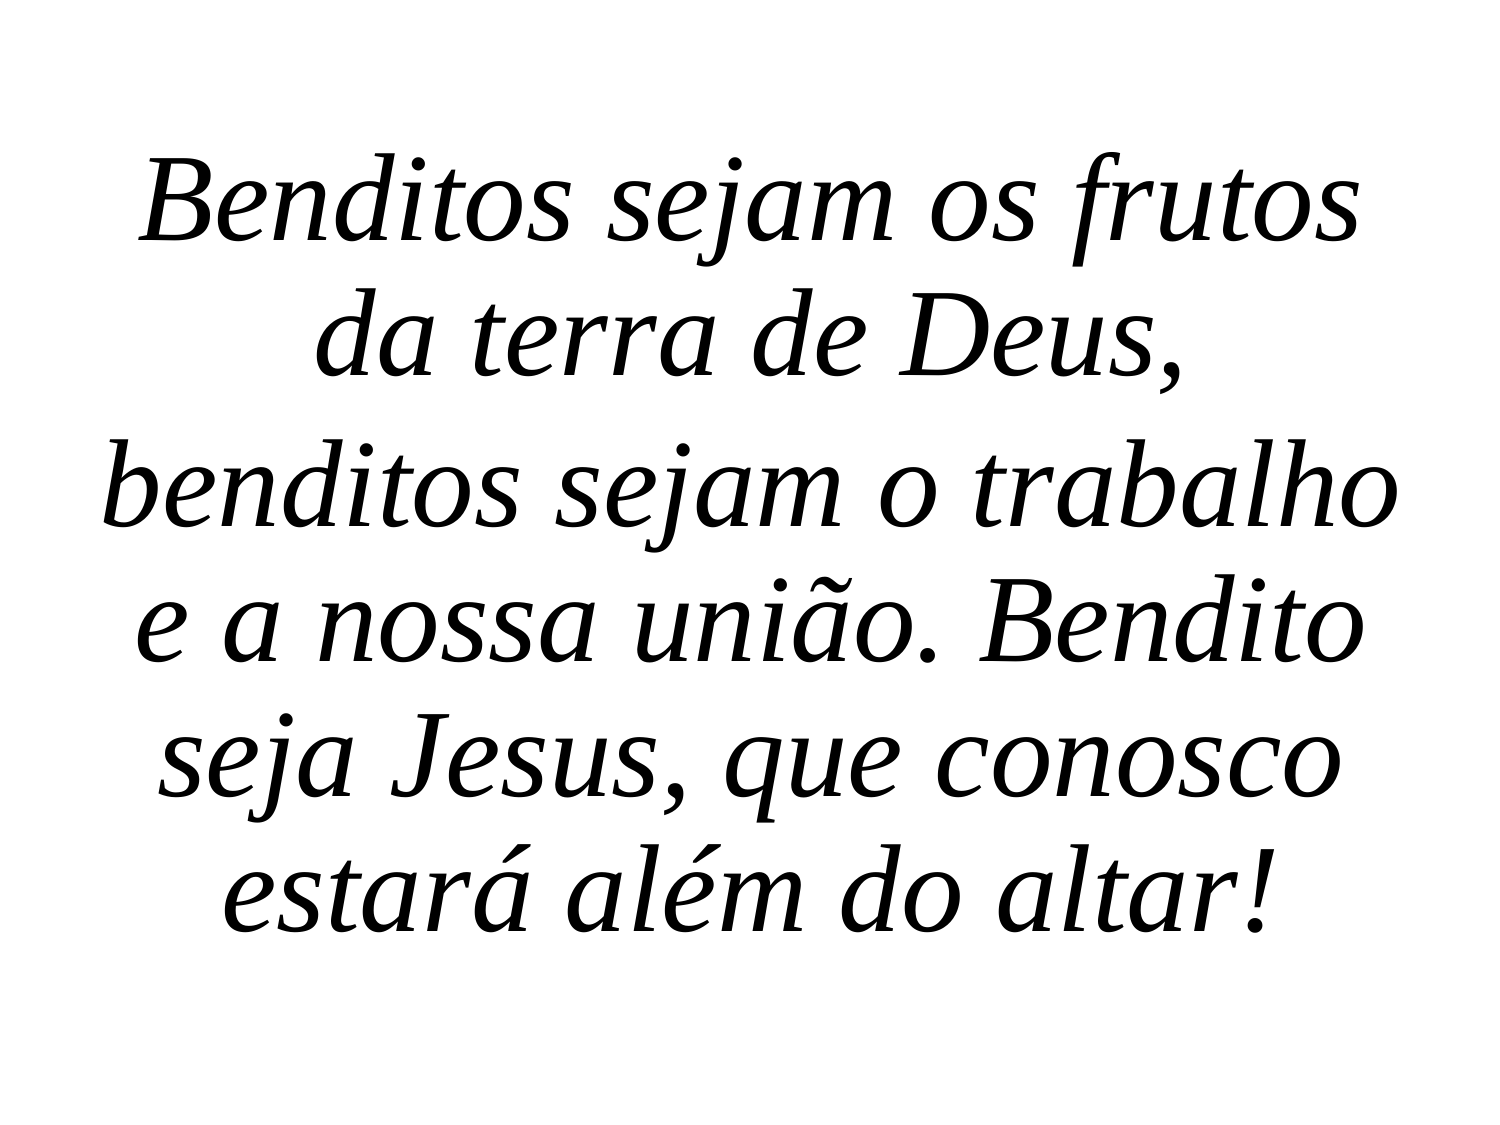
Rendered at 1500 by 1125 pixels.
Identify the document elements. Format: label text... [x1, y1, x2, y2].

list Benditos sejam os frutos da terra de Deus, benditos sejam o trabalho e a nossa união. Bendito seja Jesus, que conosco estará além do altar! [57, 53, 1445, 1038]
